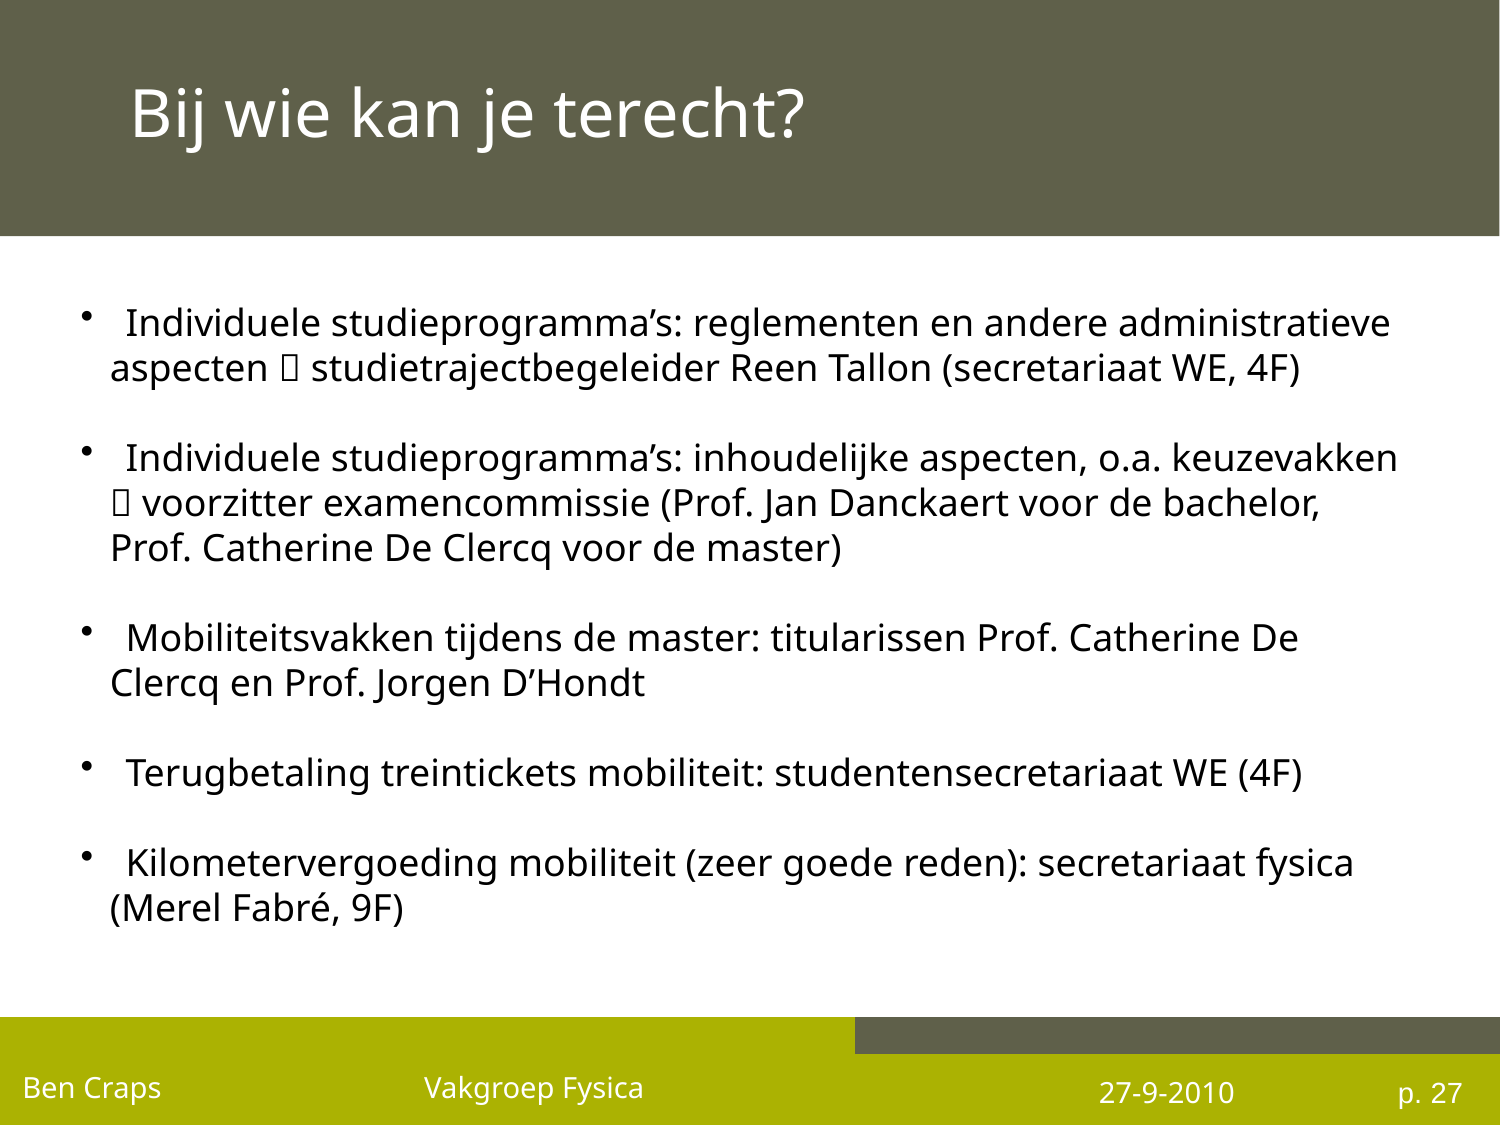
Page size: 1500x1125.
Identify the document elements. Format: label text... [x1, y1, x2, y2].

slide_number p. 27 [1341, 1066, 1479, 1125]
text_box Individuele studieprogramma’s: reglementen en andere administratieve aspecten  studietrajectbegeleider Reen Tallon (secretariaat WE, 4F) Individuele studieprogramma’s: inhoudelijke aspecten, o.a. keuzevakken  voorzitter examencommissie (Prof. Jan Danckaert voor de bachelor, Prof. Catherine De Clercq voor de master) Mobiliteitsvakken tijdens de master: titularissen Prof. Catherine De Clercq en Prof. Jorgen D’Hondt Terugbetaling treintickets mobiliteit: studentensecretariaat WE (4F) Kilometervergoeding mobiliteit (zeer goede reden): secretariaat fysica (Merel Fabré, 9F) [65, 291, 1417, 936]
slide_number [1098, 1074, 1278, 1109]
footer Ben Craps Vakgroep Fysica [22, 1073, 1088, 1110]
title Bij wie kan je terecht? [0, 0, 1500, 237]
